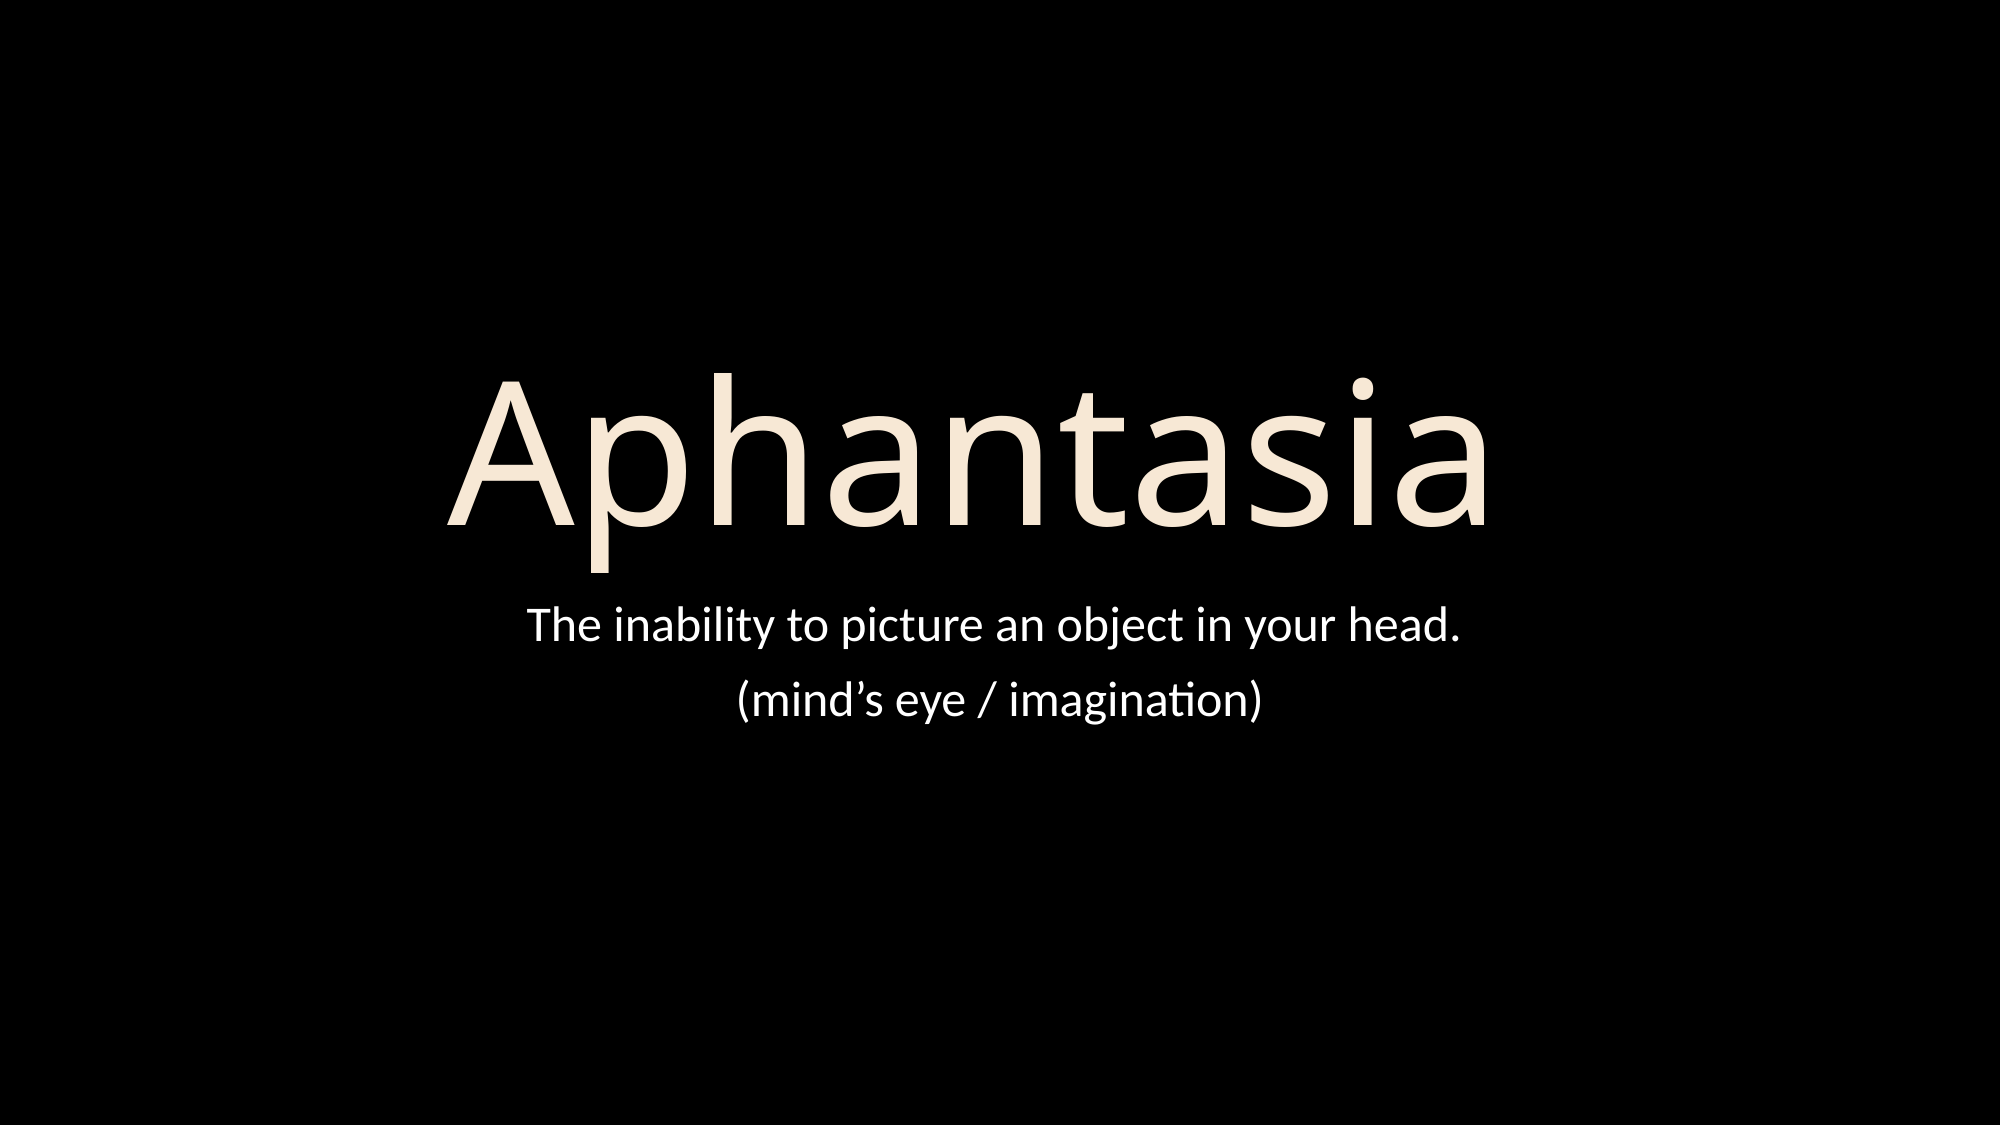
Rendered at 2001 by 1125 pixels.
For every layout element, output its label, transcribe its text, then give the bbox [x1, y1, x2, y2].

title Aphantasia [249, 184, 1750, 576]
subtitle The inability to picture an object in your head. (mind’s eye / imagination) [249, 590, 1750, 863]
